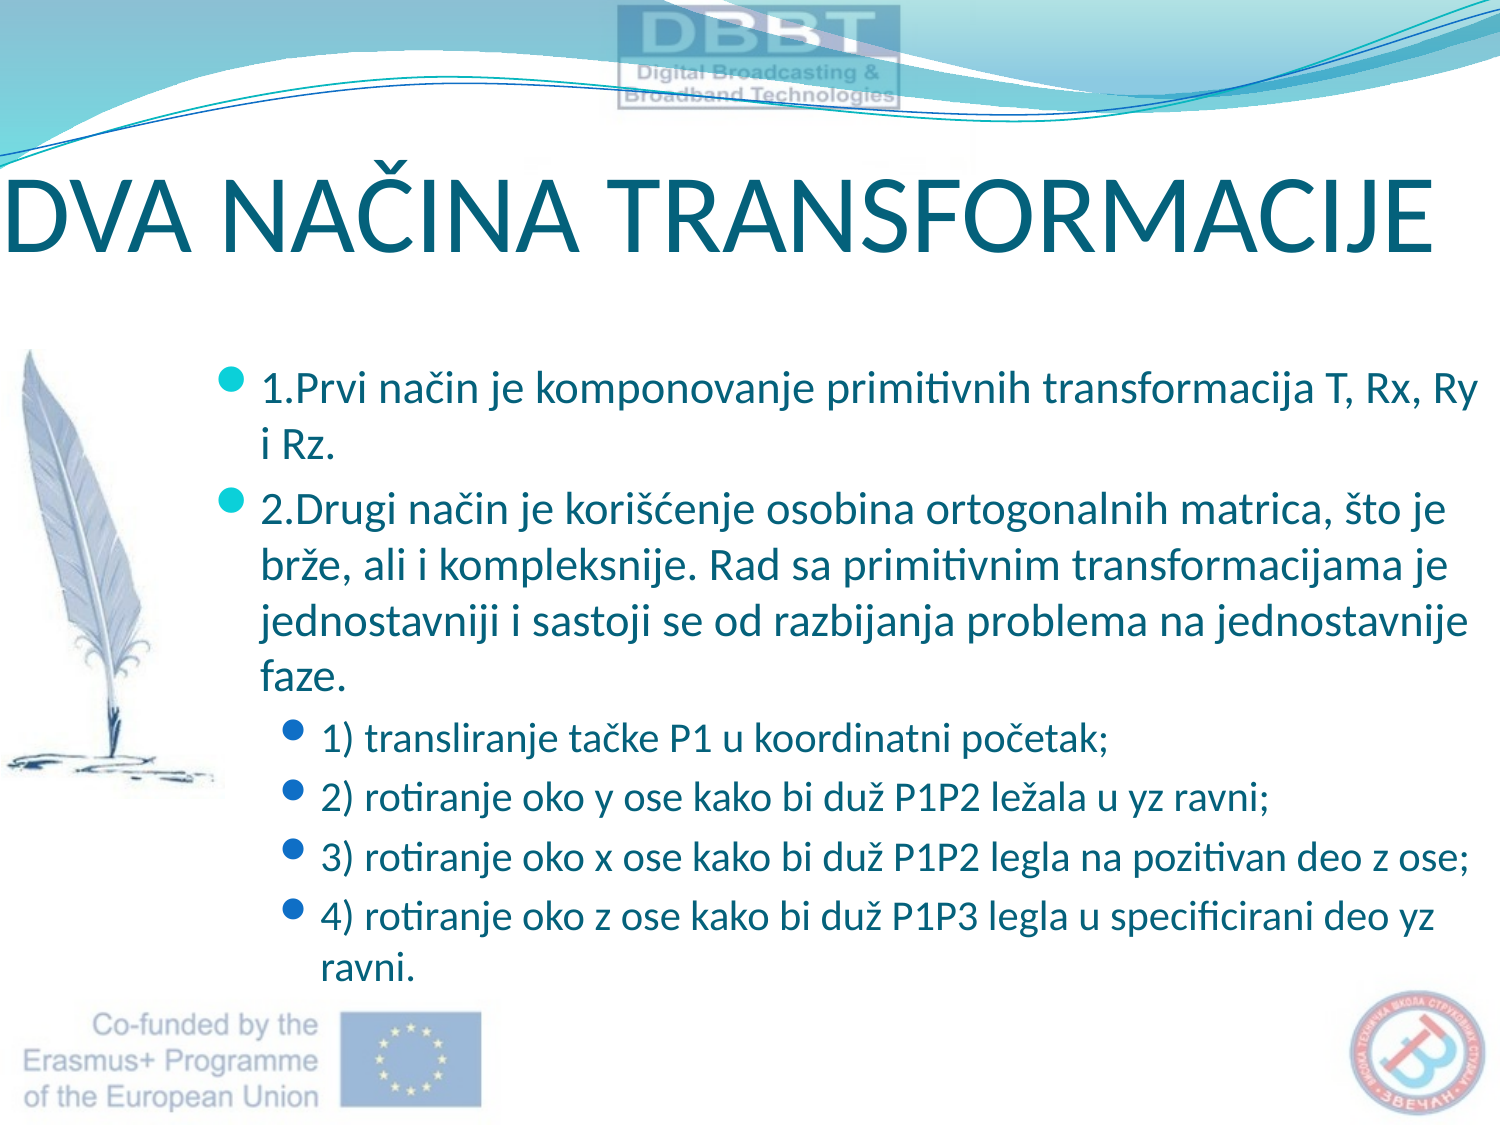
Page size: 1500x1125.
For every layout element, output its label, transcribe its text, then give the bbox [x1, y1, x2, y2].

list 1.Prvi način je komponovanje primitivnih transformacija T, Rx, Ry i Rz. 2.Drugi način je korišćenje osobina ortogonalnih matrica, što je brže, ali i kompleksnije. Rad sa primitivnim transformacijama je jednostavniji i sastoji se od razbijanja problema na jednostavnije faze. 1) transliranje tačke P1 u koordinatni početak; 2) rotiranje oko y ose kako bi duž P1P2 ležala u yz ravni; 3) rotiranje oko x ose kako bi duž P1P2 legla na pozitivan deo z ose; 4) rotiranje oko z ose kako bi duž P1P3 legla u specificirani deo yz ravni. [200, 350, 1500, 1025]
picture [1, 349, 226, 799]
title DVA NAČINA TRANSFORMACIJE [1, 87, 1500, 275]
